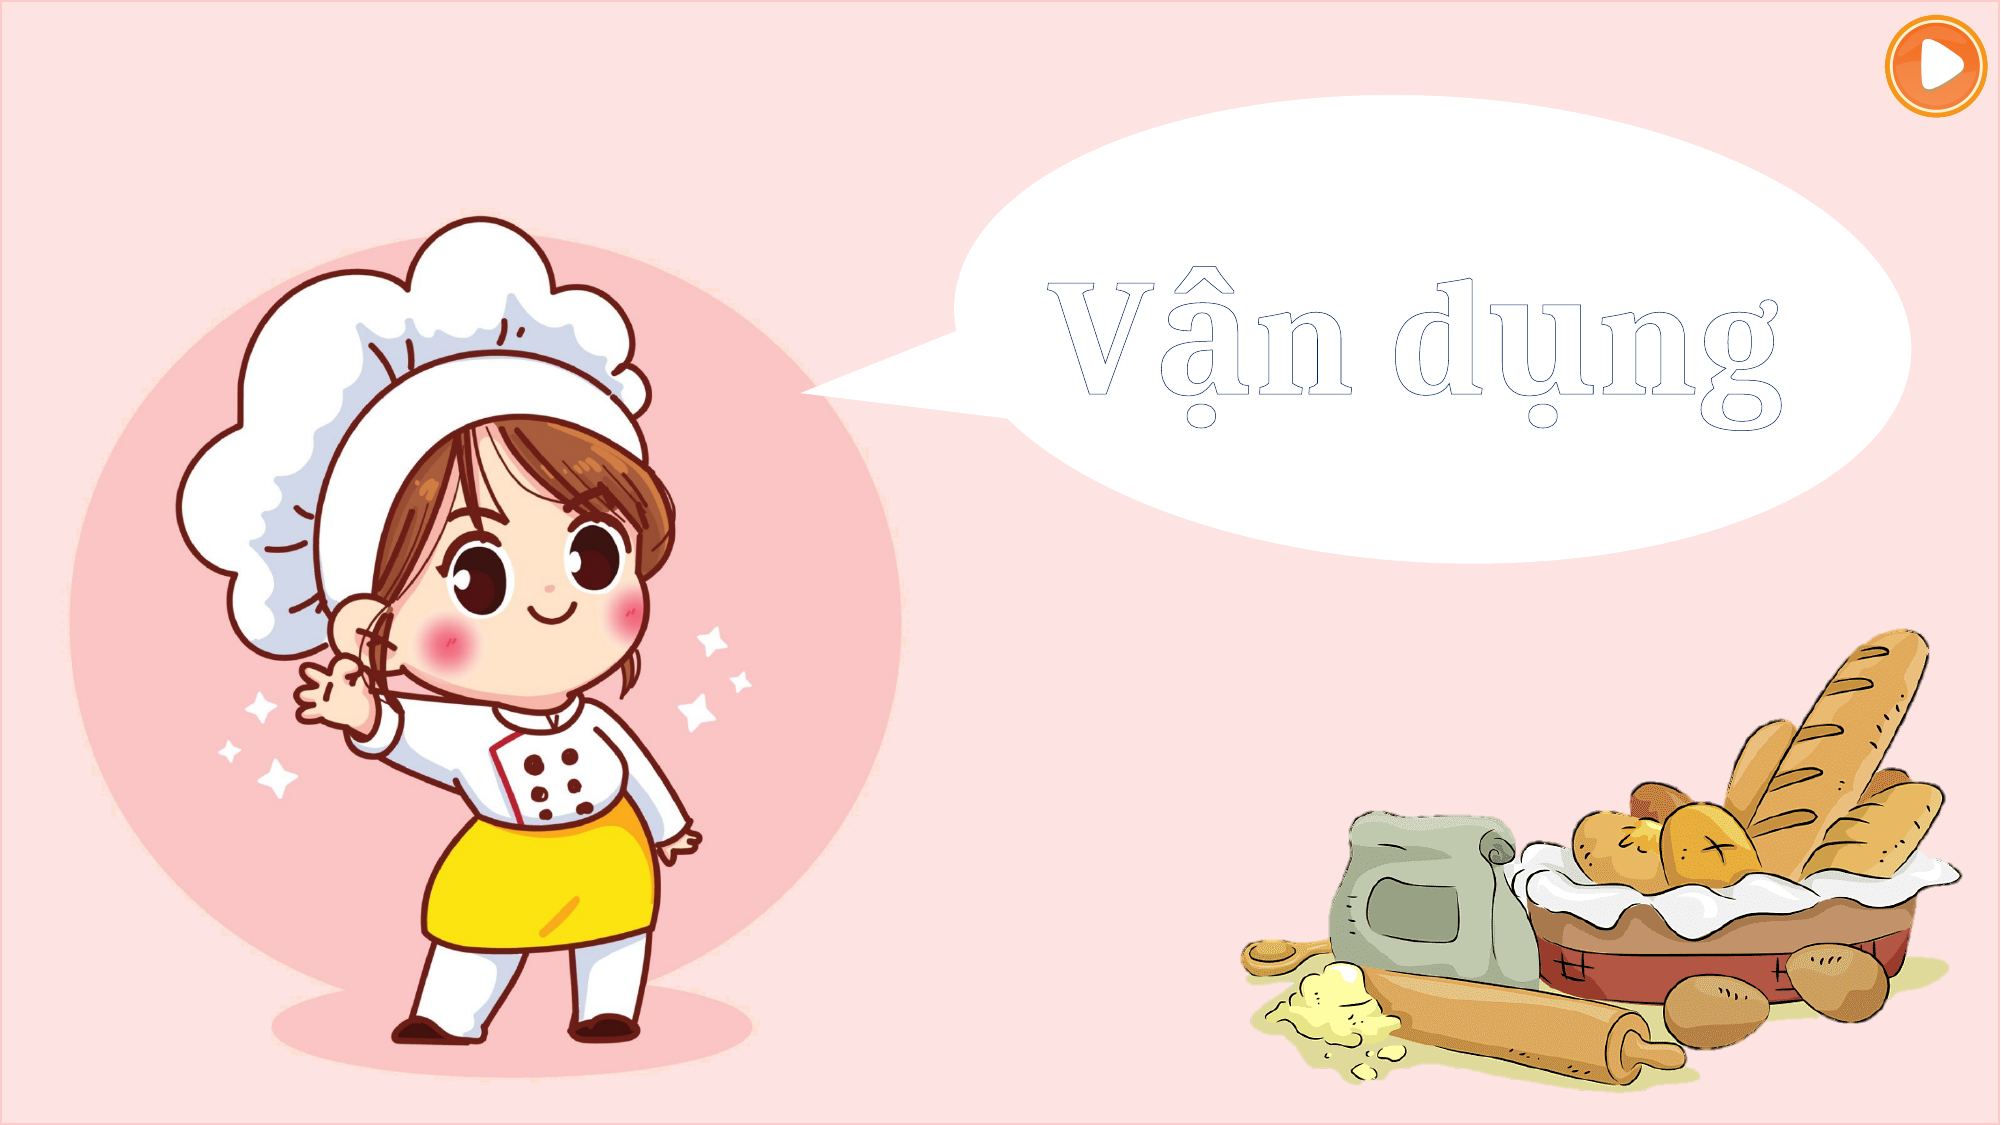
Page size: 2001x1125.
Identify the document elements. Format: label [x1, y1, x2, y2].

picture [1884, 14, 1988, 118]
picture [0, 156, 1069, 1125]
text_box [0, 0, 2000, 1125]
picture [1182, 588, 2000, 1125]
text_box [953, 95, 1912, 563]
